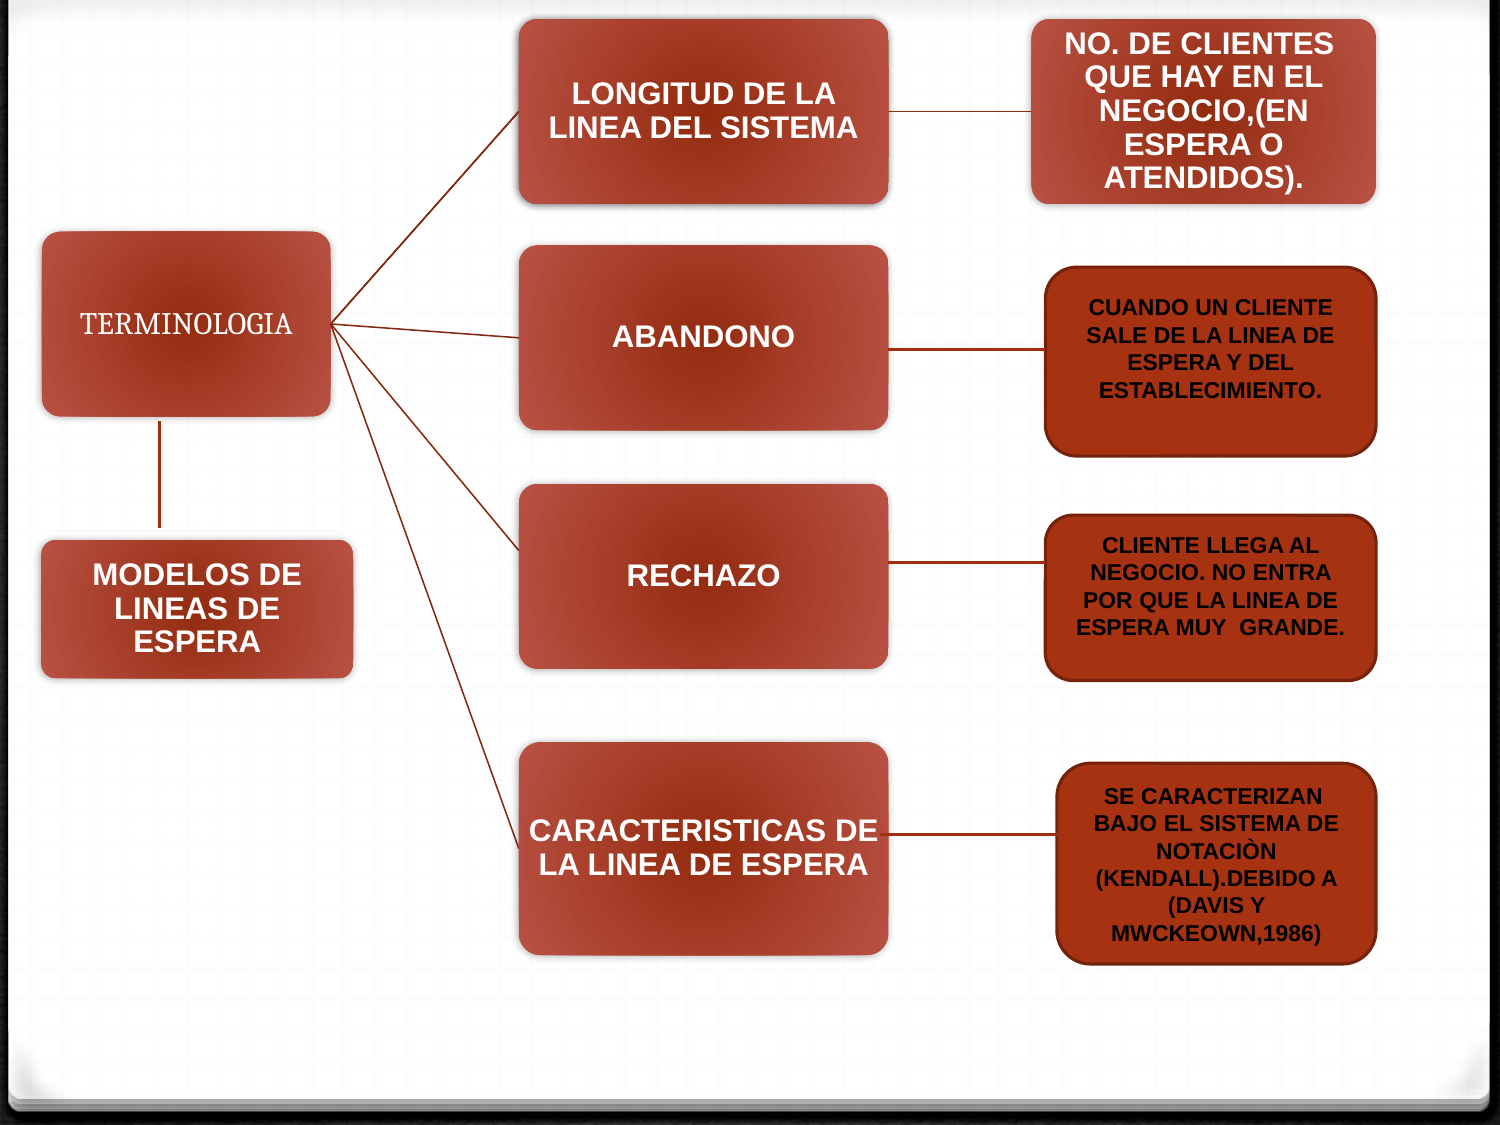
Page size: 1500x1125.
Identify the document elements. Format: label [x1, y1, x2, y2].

picture [0, 0, 1500, 1125]
text_box [41, 18, 1377, 956]
